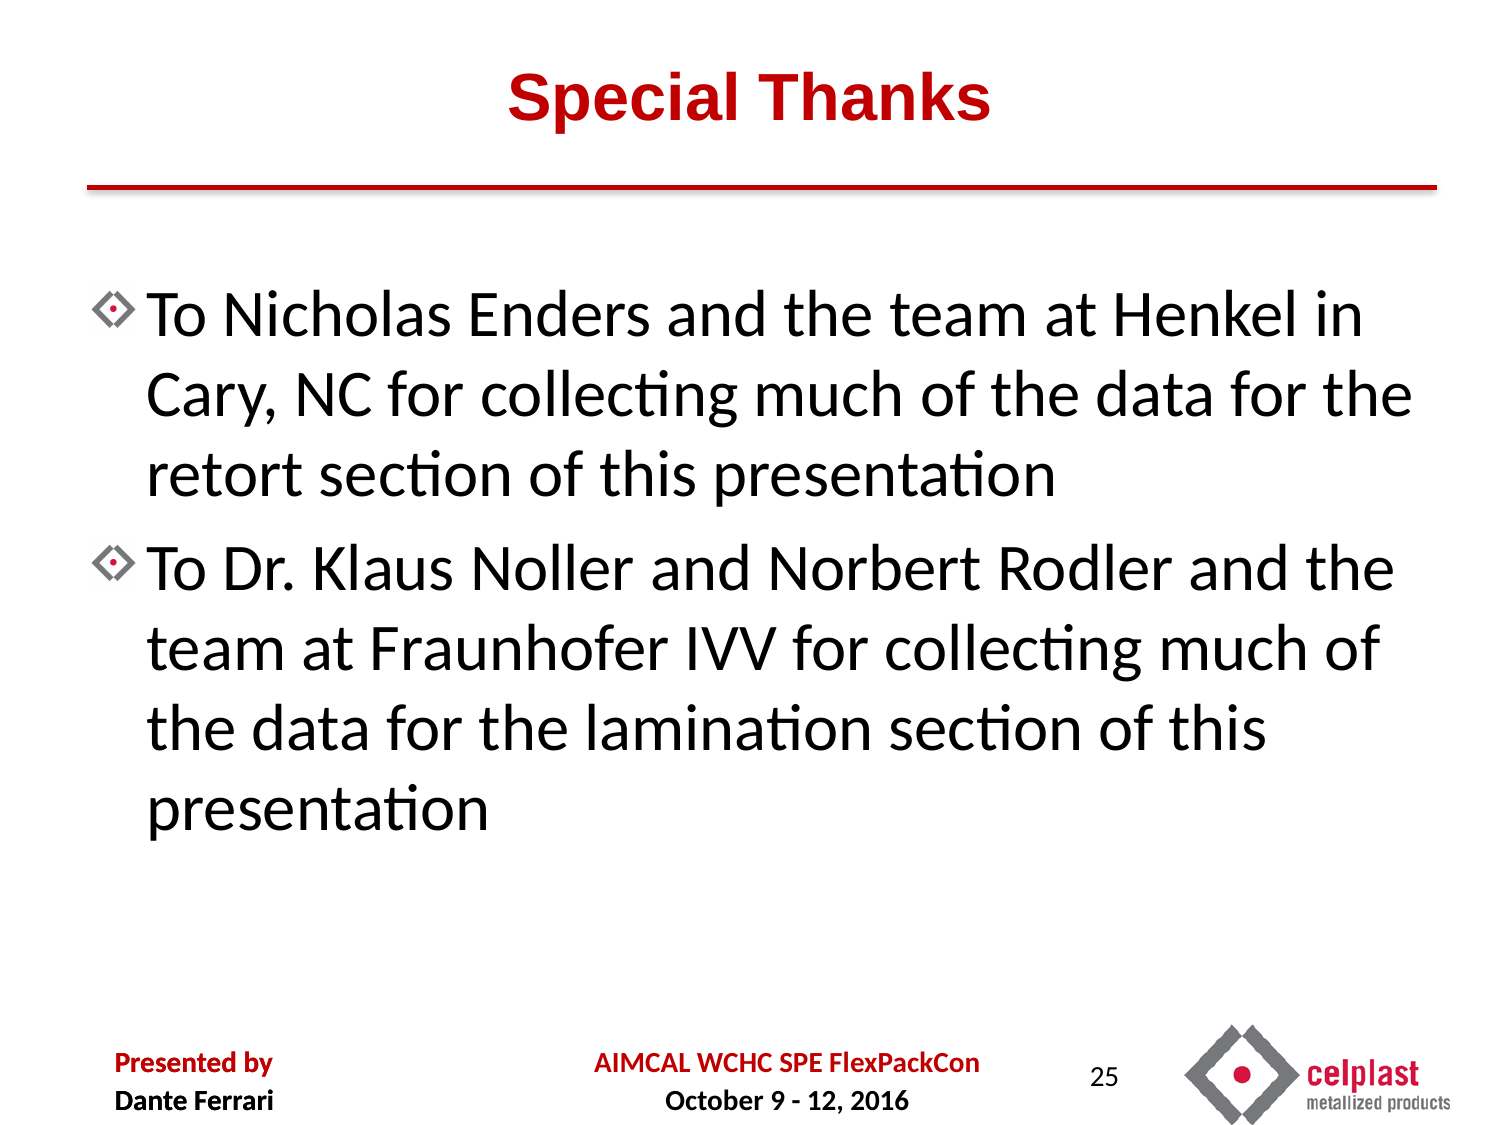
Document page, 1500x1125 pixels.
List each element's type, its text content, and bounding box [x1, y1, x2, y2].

picture [90, 540, 137, 587]
picture [90, 286, 137, 334]
slide_number 25 [1074, 1050, 1425, 1103]
list To Nicholas Enders and the team at Henkel in Cary, NC for collecting much of the data for the retort section of this presentation To Dr. Klaus Noller and Norbert Rodler and the team at Fraunhofer IVV for collecting much of the data for the lamination section of this presentation [75, 262, 1438, 1005]
text_box [49, 200, 1463, 1050]
title Special Thanks [75, 0, 1425, 188]
picture [1184, 1050, 1450, 1125]
